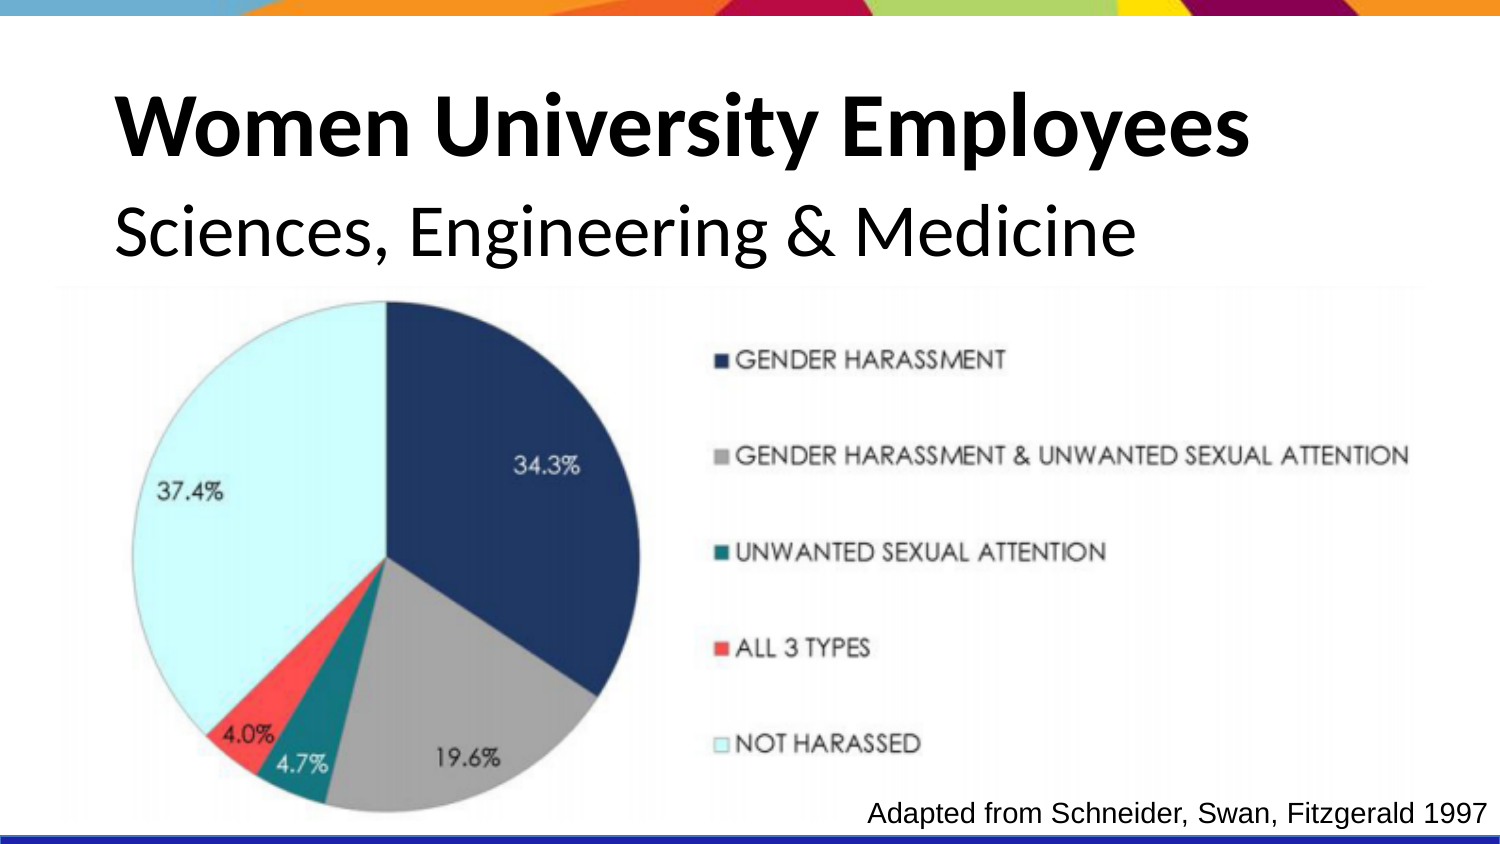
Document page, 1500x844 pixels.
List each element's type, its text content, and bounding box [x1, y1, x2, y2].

picture [55, 286, 1426, 821]
title Sciences, Engineering & Medicine [103, 144, 1397, 285]
text_box Adapted from Schneider, Swan, Fitzgerald 1997 [852, 778, 1500, 844]
title Women University Employees [103, 44, 1397, 144]
picture [0, 0, 1500, 16]
